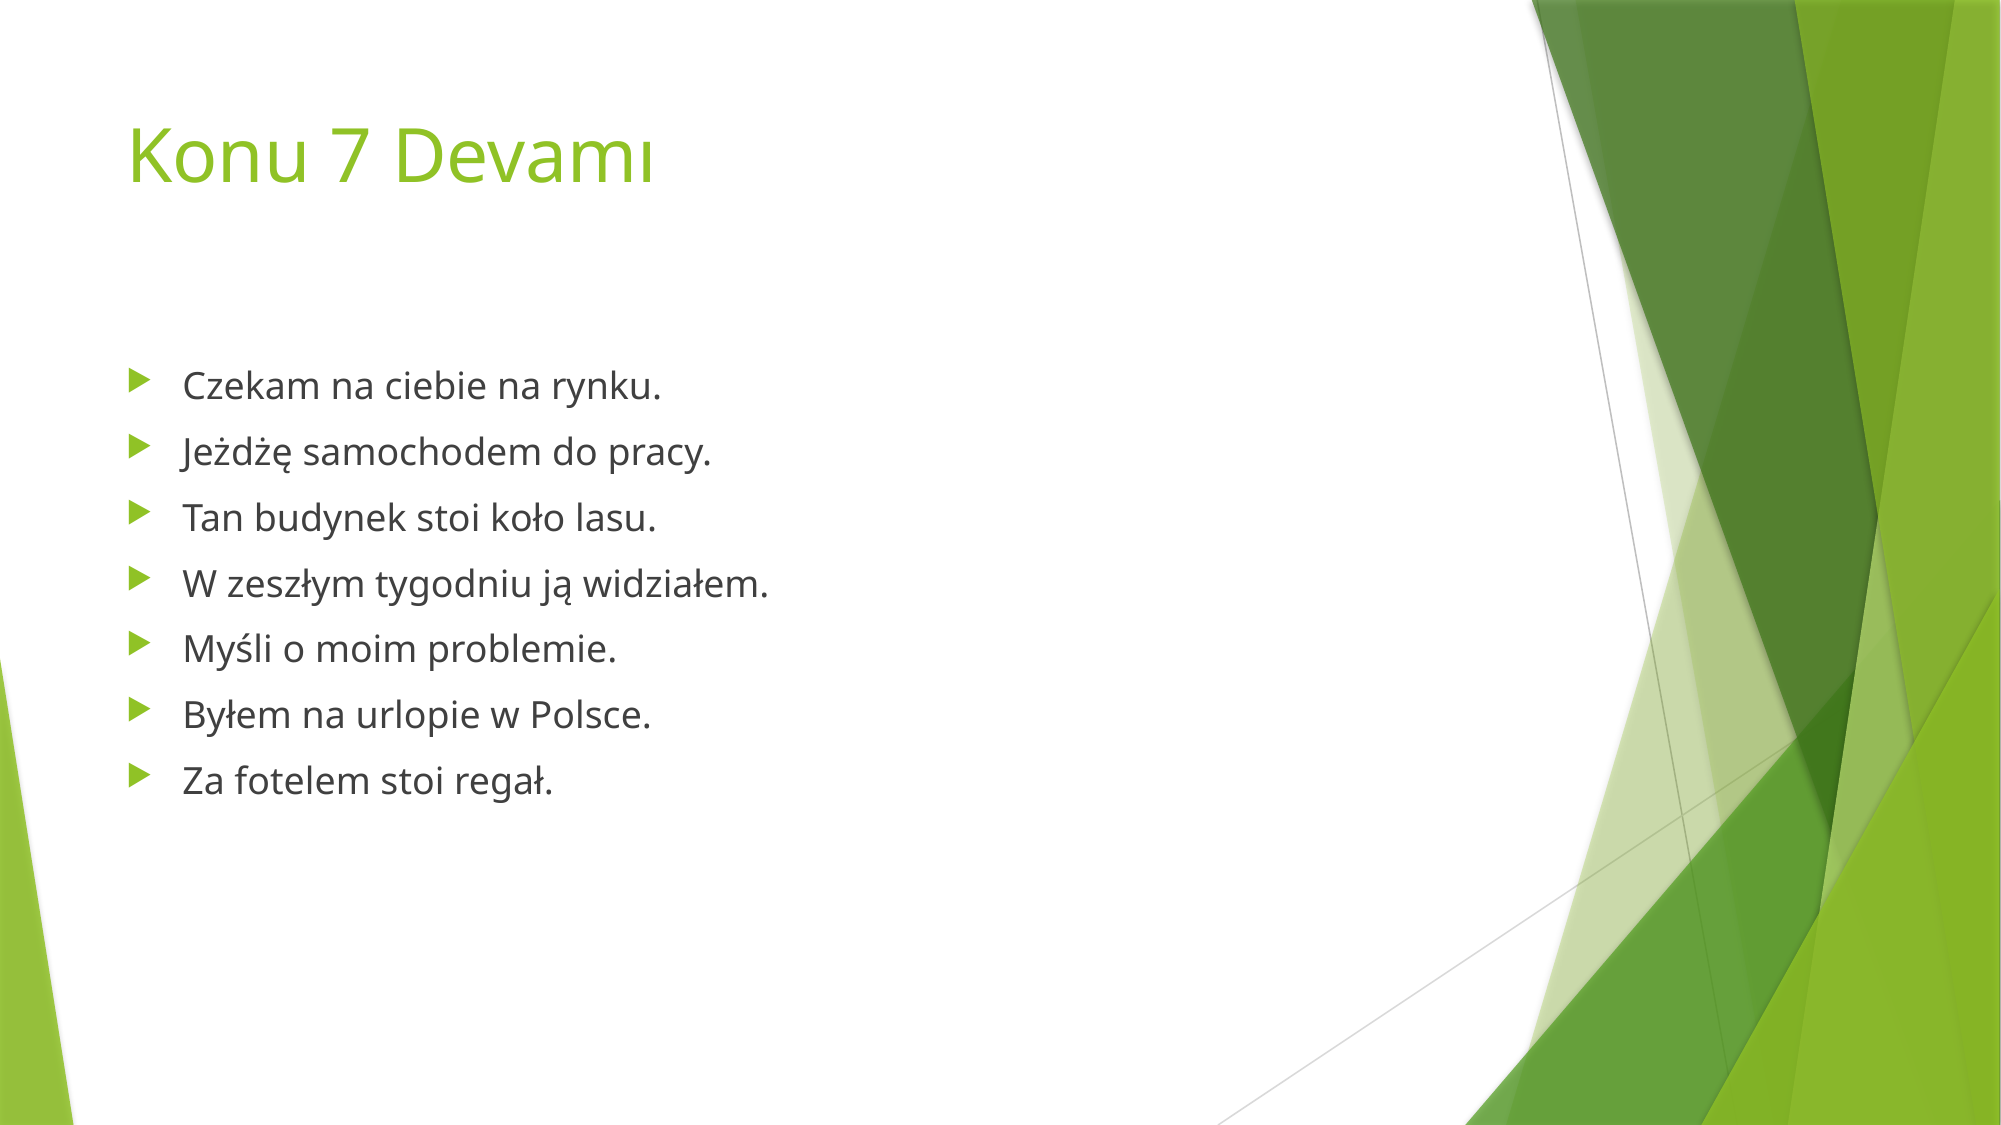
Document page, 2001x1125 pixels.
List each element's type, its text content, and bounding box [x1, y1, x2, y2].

title Konu 7 Devamı [111, 99, 1522, 317]
list Czekam na ciebie na rynku. Jeżdżę samochodem do pracy. Tan budynek stoi koło lasu. W zeszłym tygodniu ją widziałem. Myśli o moim problemie. Byłem na urlopie w Polsce. Za fotelem stoi regał. [111, 354, 1522, 992]
